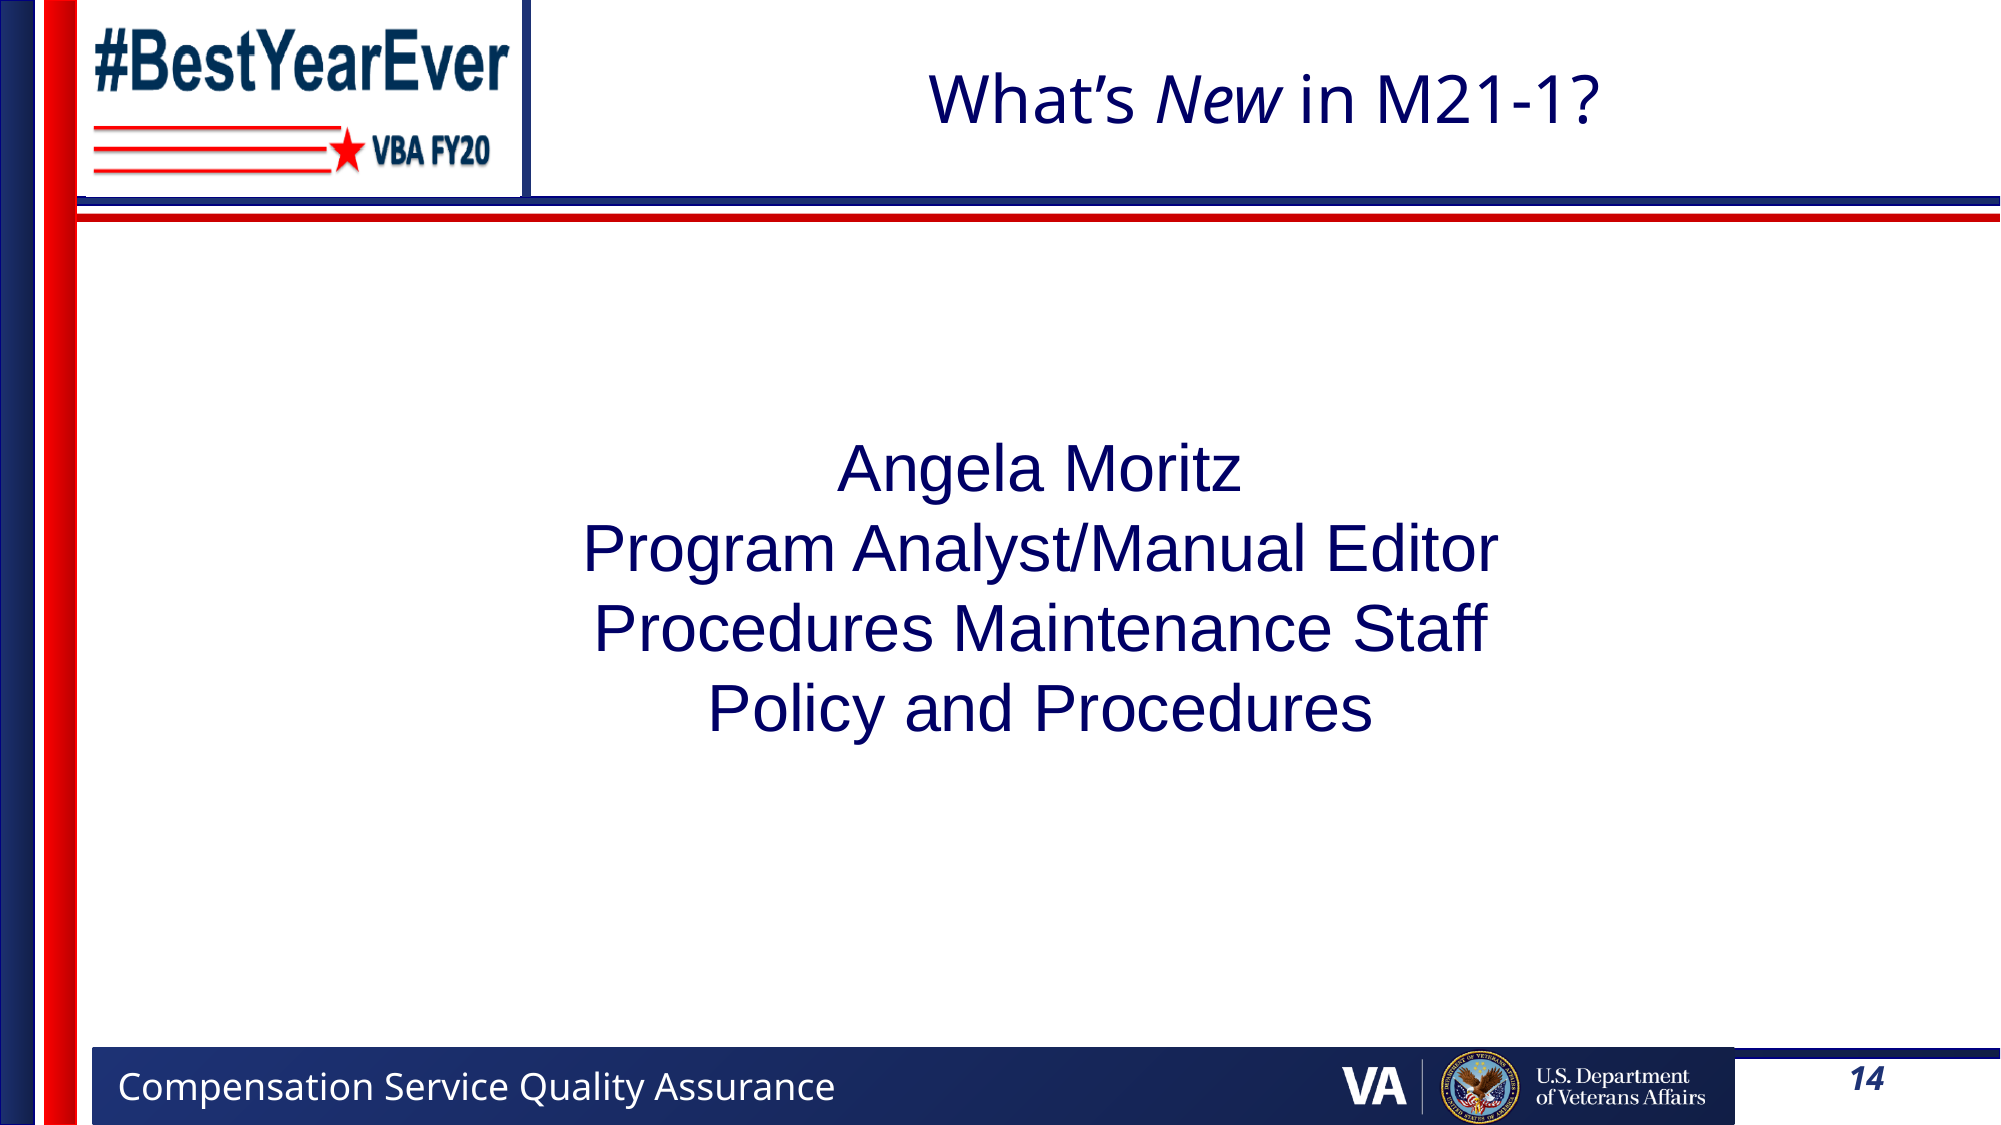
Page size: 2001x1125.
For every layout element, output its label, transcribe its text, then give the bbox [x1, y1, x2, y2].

picture [86, 8, 520, 197]
text_box Angela Moritz Program Analyst/Manual Editor Procedures Maintenance Staff Policy and Procedures [109, 417, 1973, 753]
picture [1342, 1049, 1705, 1125]
slide_number 14 [1733, 1042, 2000, 1118]
title What’s New in M21-1? [528, 0, 2000, 194]
